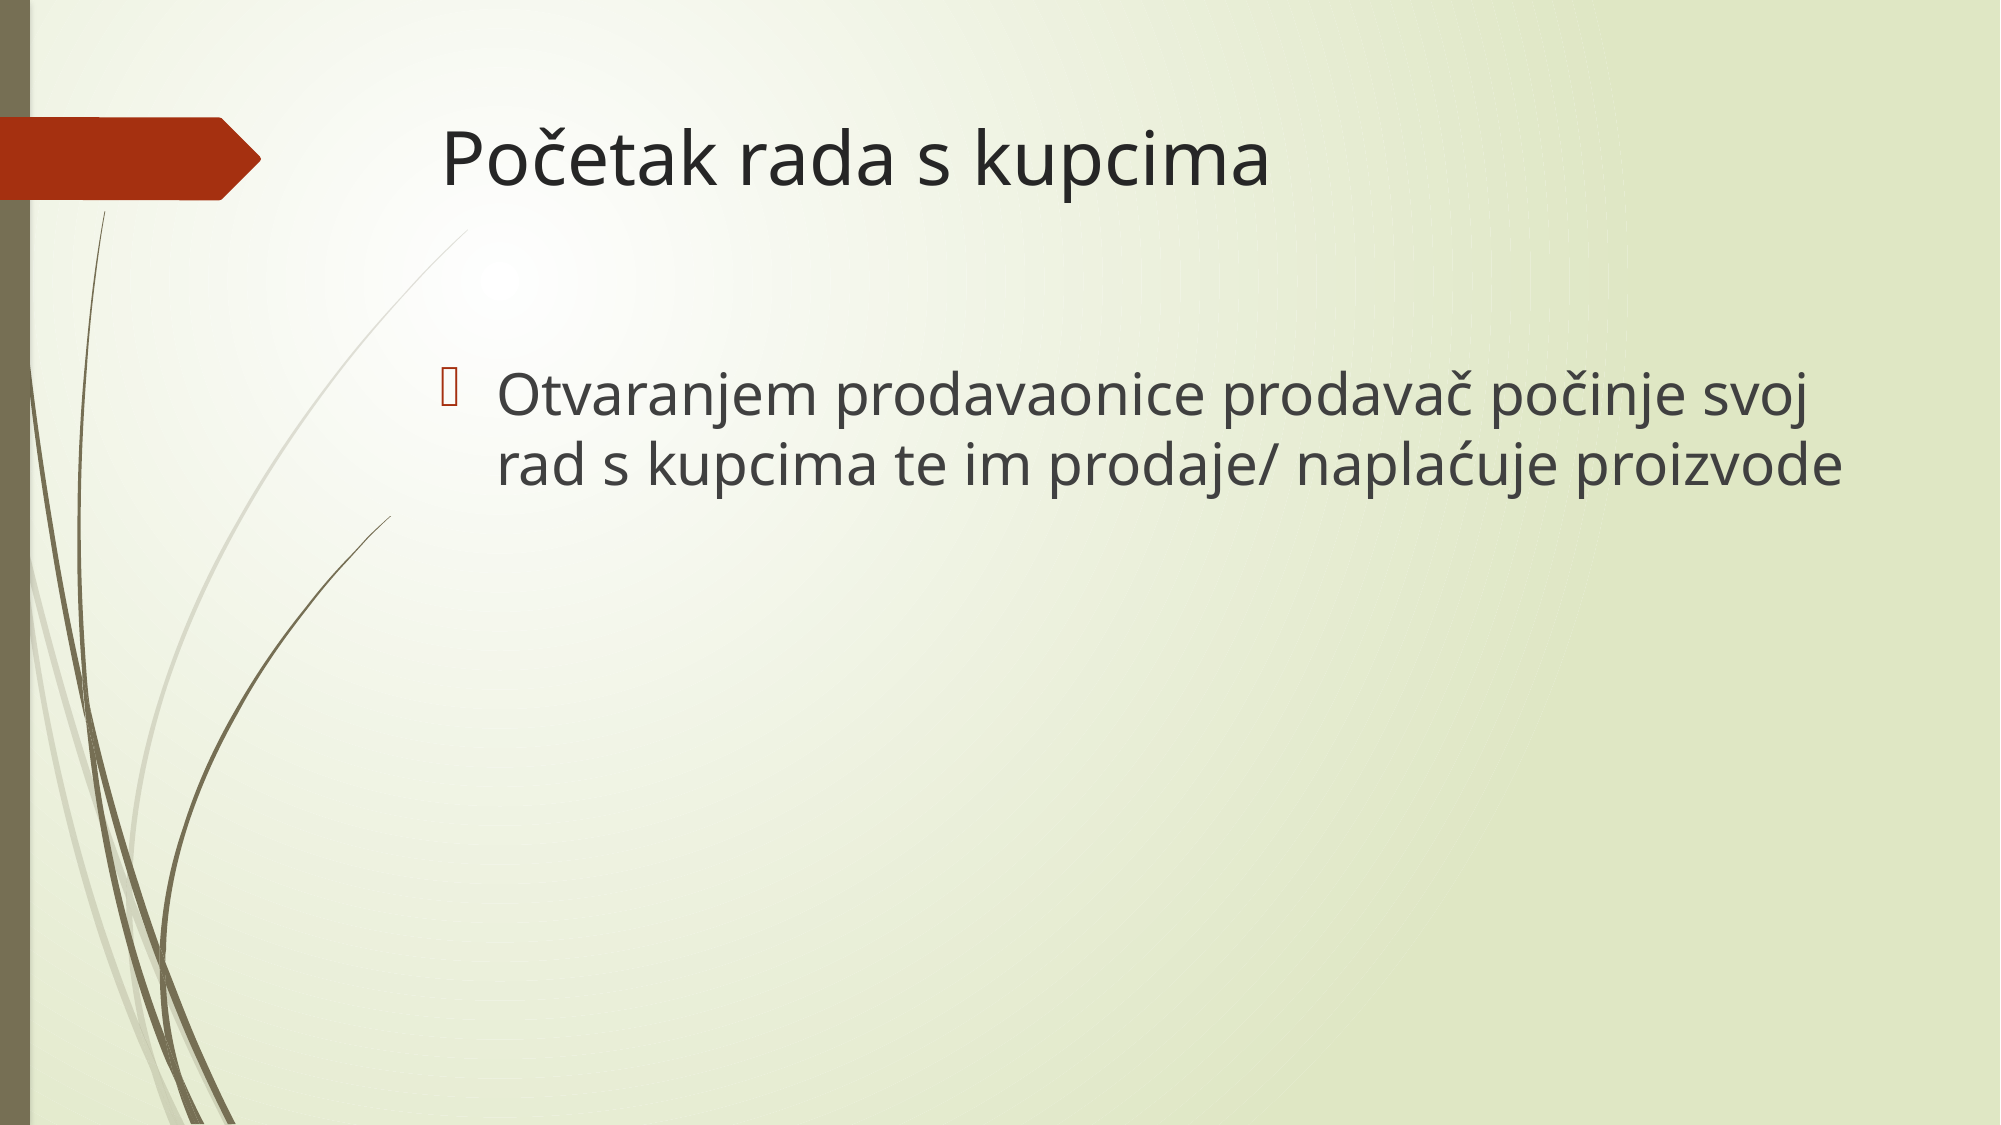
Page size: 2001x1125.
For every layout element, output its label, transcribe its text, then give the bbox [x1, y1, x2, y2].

title Početak rada s kupcima [425, 102, 1888, 313]
list Otvaranjem prodavaonice prodavač počinje svoj rad s kupcima te im prodaje/ naplaćuje proizvode [424, 350, 1888, 970]
